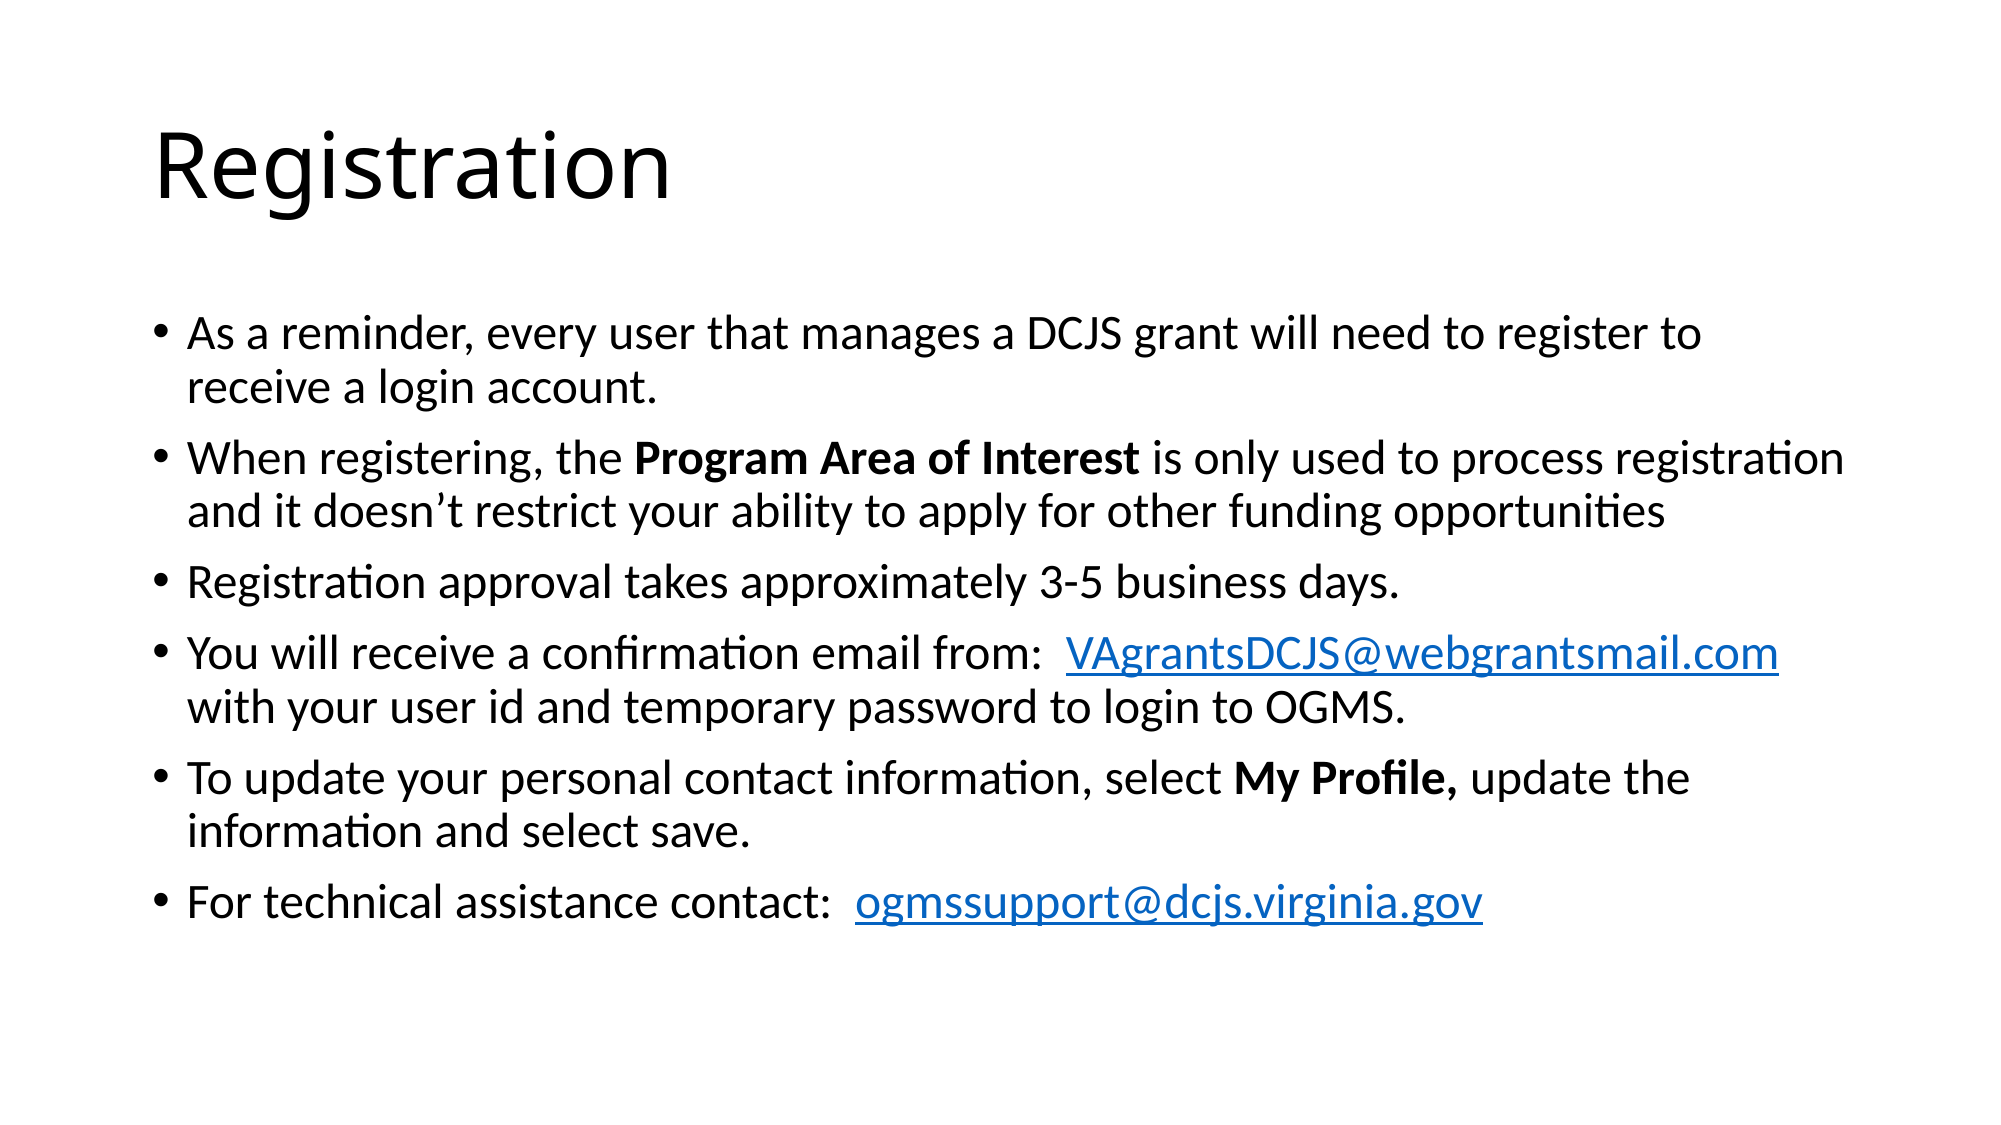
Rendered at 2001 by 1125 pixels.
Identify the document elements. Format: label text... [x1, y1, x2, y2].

list As a reminder, every user that manages a DCJS grant will need to register to receive a login account. When registering, the Program Area of Interest is only used to process registration and it doesn’t restrict your ability to apply for other funding opportunities Registration approval takes approximately 3-5 business days. You will receive a confirmation email from: VAgrantsDCJS@webgrantsmail.com with your user id and temporary password to login to OGMS. To update your personal contact information, select My Profile, update the information and select save. For technical assistance contact: ogmssupport@dcjs.virginia.gov [137, 299, 1863, 1014]
title Registration [137, 59, 1863, 278]
